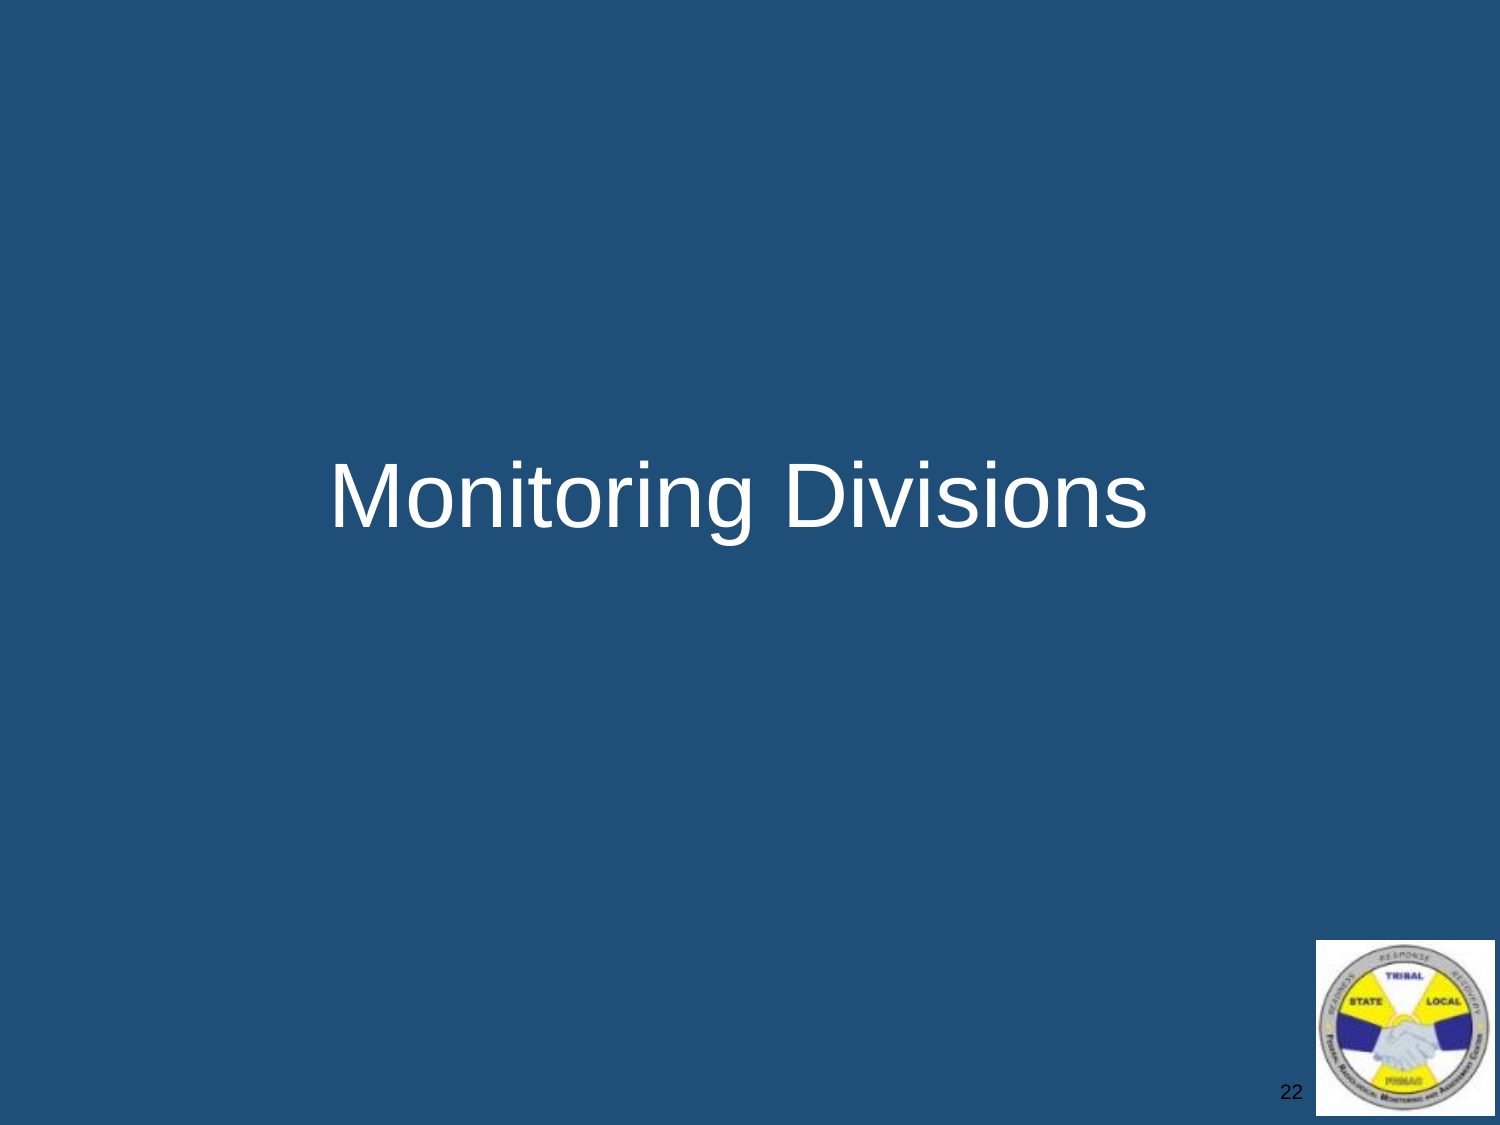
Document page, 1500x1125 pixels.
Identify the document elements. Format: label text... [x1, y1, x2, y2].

title Monitoring Divisions [64, 397, 1415, 585]
picture [1316, 940, 1495, 1116]
